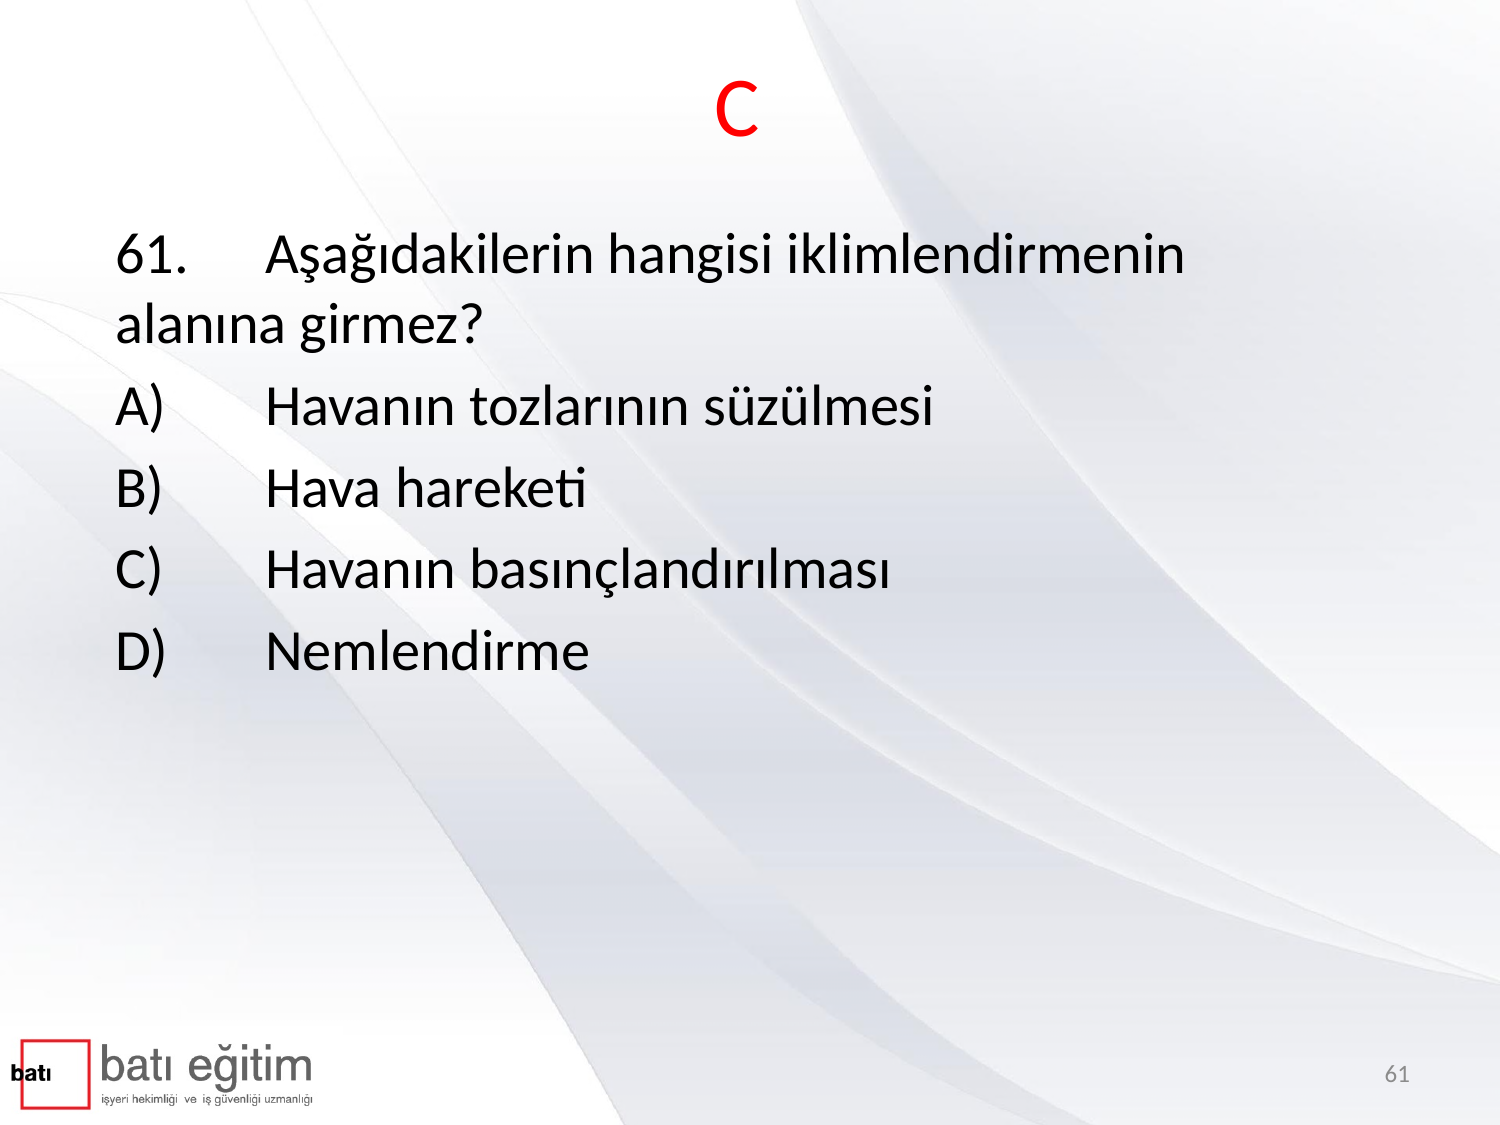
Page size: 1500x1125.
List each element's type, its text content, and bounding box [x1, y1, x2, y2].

subtitle 61. Aşağıdakilerin hangisi iklimlendirmenin alanına girmez? A) Havanın tozlarının süzülmesi B) Hava hareketi C) Havanın basınçlandırılması D) Nemlendirme [100, 208, 1376, 988]
title C [100, 42, 1376, 161]
slide_number 61 [1074, 1042, 1425, 1103]
picture [0, 0, 1500, 1125]
